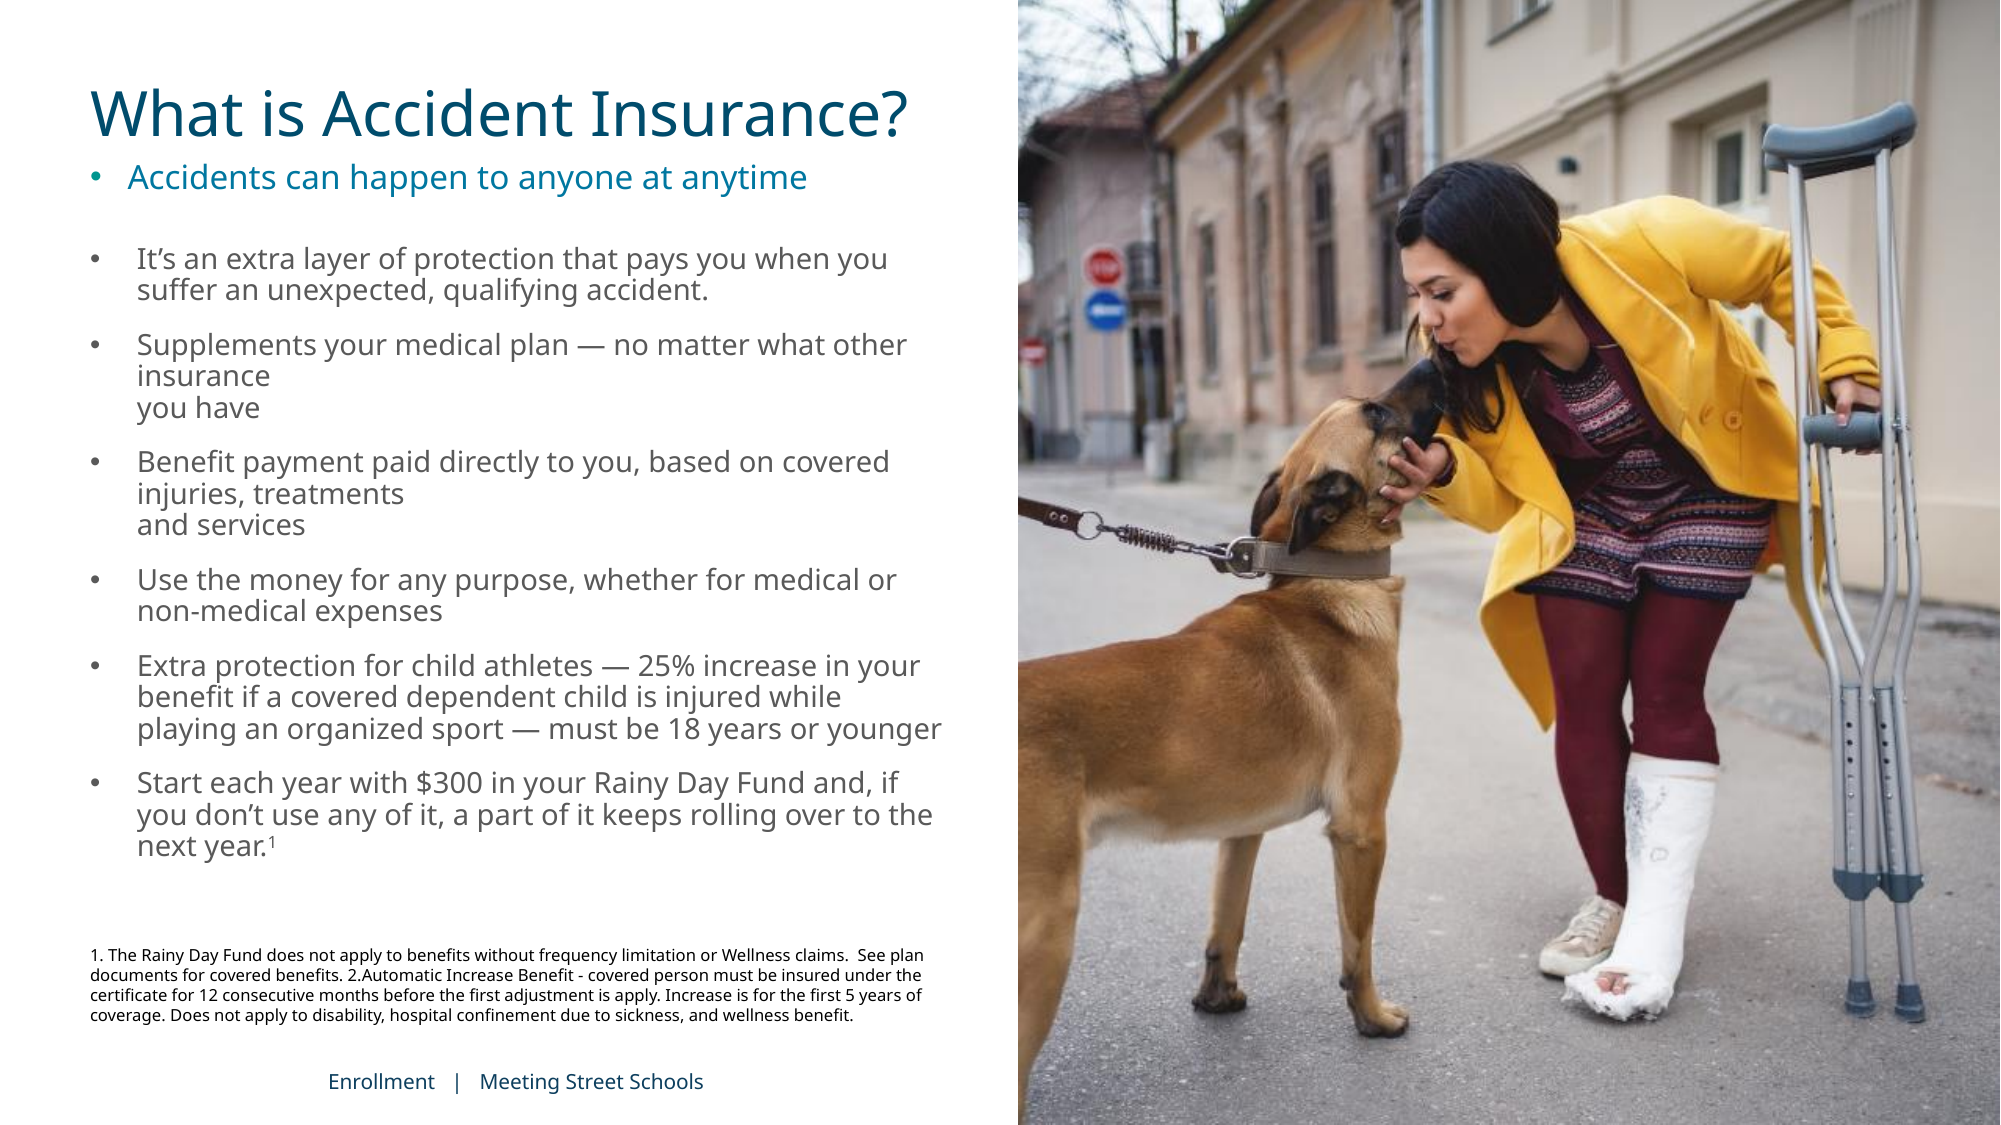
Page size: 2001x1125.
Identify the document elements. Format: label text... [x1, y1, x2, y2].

list Accidents can happen to anyone at anytime [75, 153, 962, 214]
list It’s an extra layer of protection that pays you when you suffer an unexpected, qualifying accident. Supplements your medical plan — no matter what other insurance you have Benefit payment paid directly to you, based on covered injuries, treatments and services Use the money for any purpose, whether for medical or non-medical expenses Extra protection for child athletes — 25% increase in your benefit if a covered dependent child is injured while playing an organized sport — must be 18 years or younger Start each year with $300 in your Rainy Day Fund and, if you don’t use any of it, a part of it keeps rolling over to the next year.1 [75, 236, 962, 895]
list 1. The Rainy Day Fund does not apply to benefits without frequency limitation or Wellness claims. See plan documents for covered benefits. 2.Automatic Increase Benefit - covered person must be insured under the certificate for 12 consecutive months before the first adjustment is apply. Increase is for the first 5 years of coverage. Does not apply to disability, hospital confinement due to sickness, and wellness benefit. [75, 994, 962, 1033]
picture [1018, 0, 2000, 1125]
footer Enrollment | Meeting Street Schools [313, 1062, 962, 1100]
title What is Accident Insurance? [75, 75, 962, 153]
